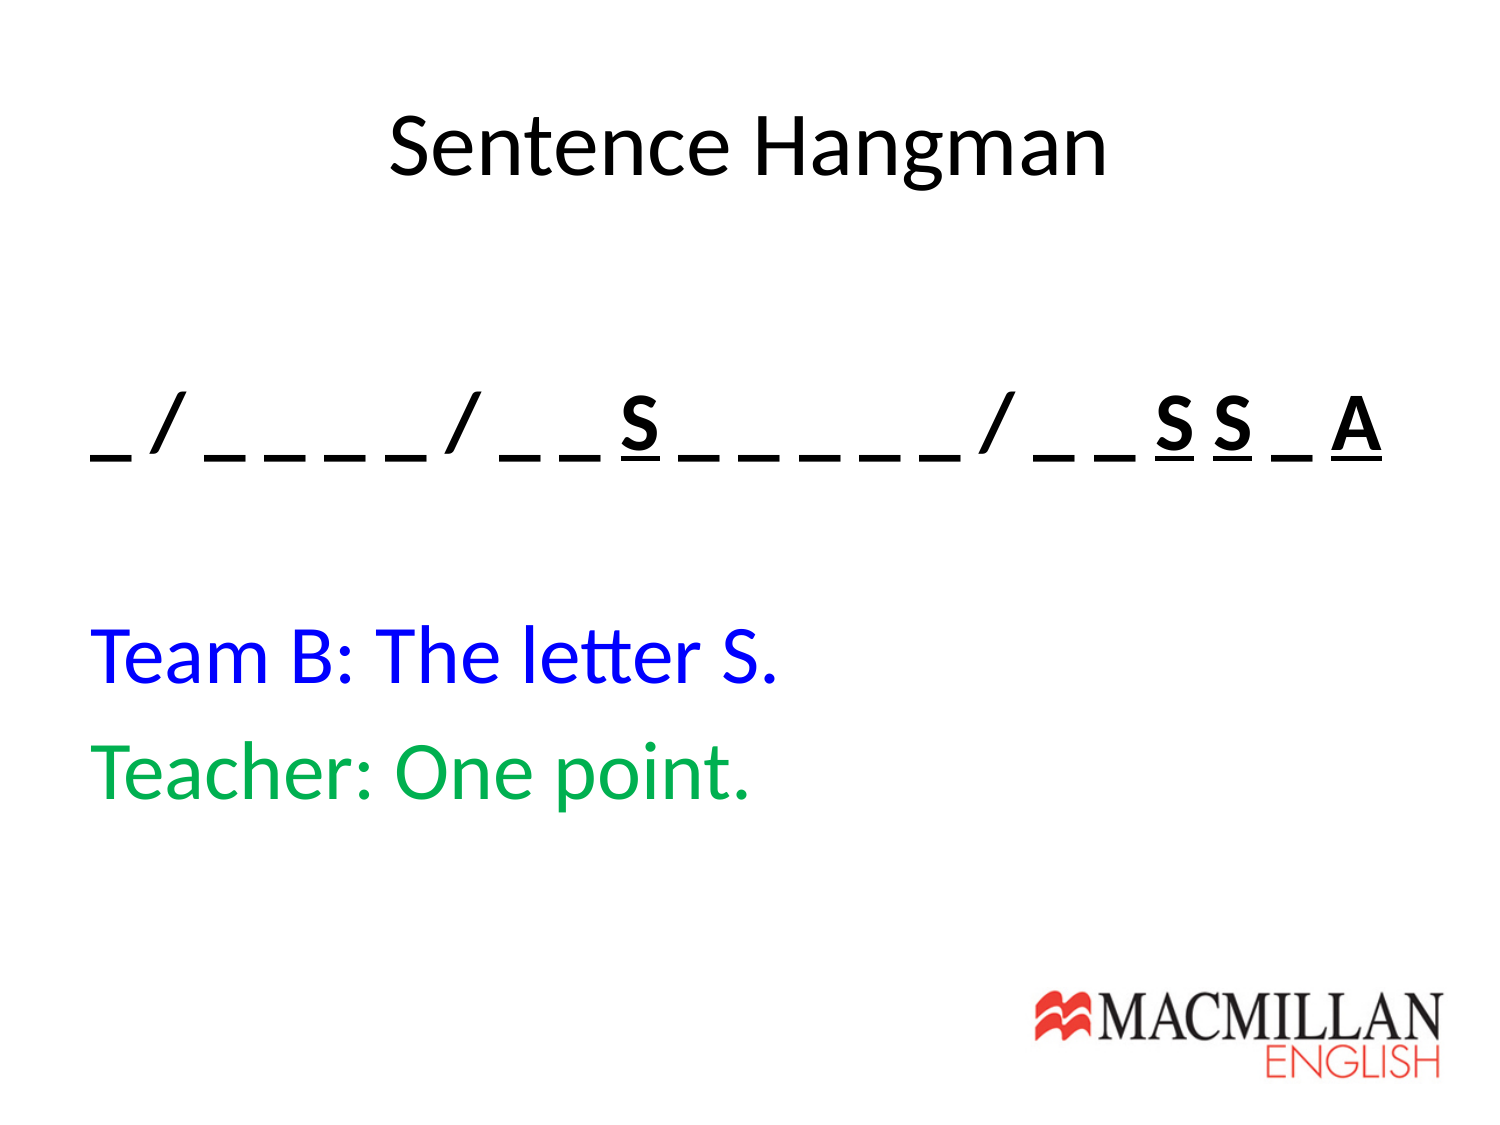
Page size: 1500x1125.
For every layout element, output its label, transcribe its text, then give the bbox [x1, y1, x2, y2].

list _ / _ _ _ _ / _ _ S _ _ _ _ _ / _ _ S S _ A Team B: The letter S. Teacher: One point. [75, 262, 1425, 1005]
picture [1024, 987, 1448, 1085]
title Sentence Hangman [75, 45, 1425, 233]
